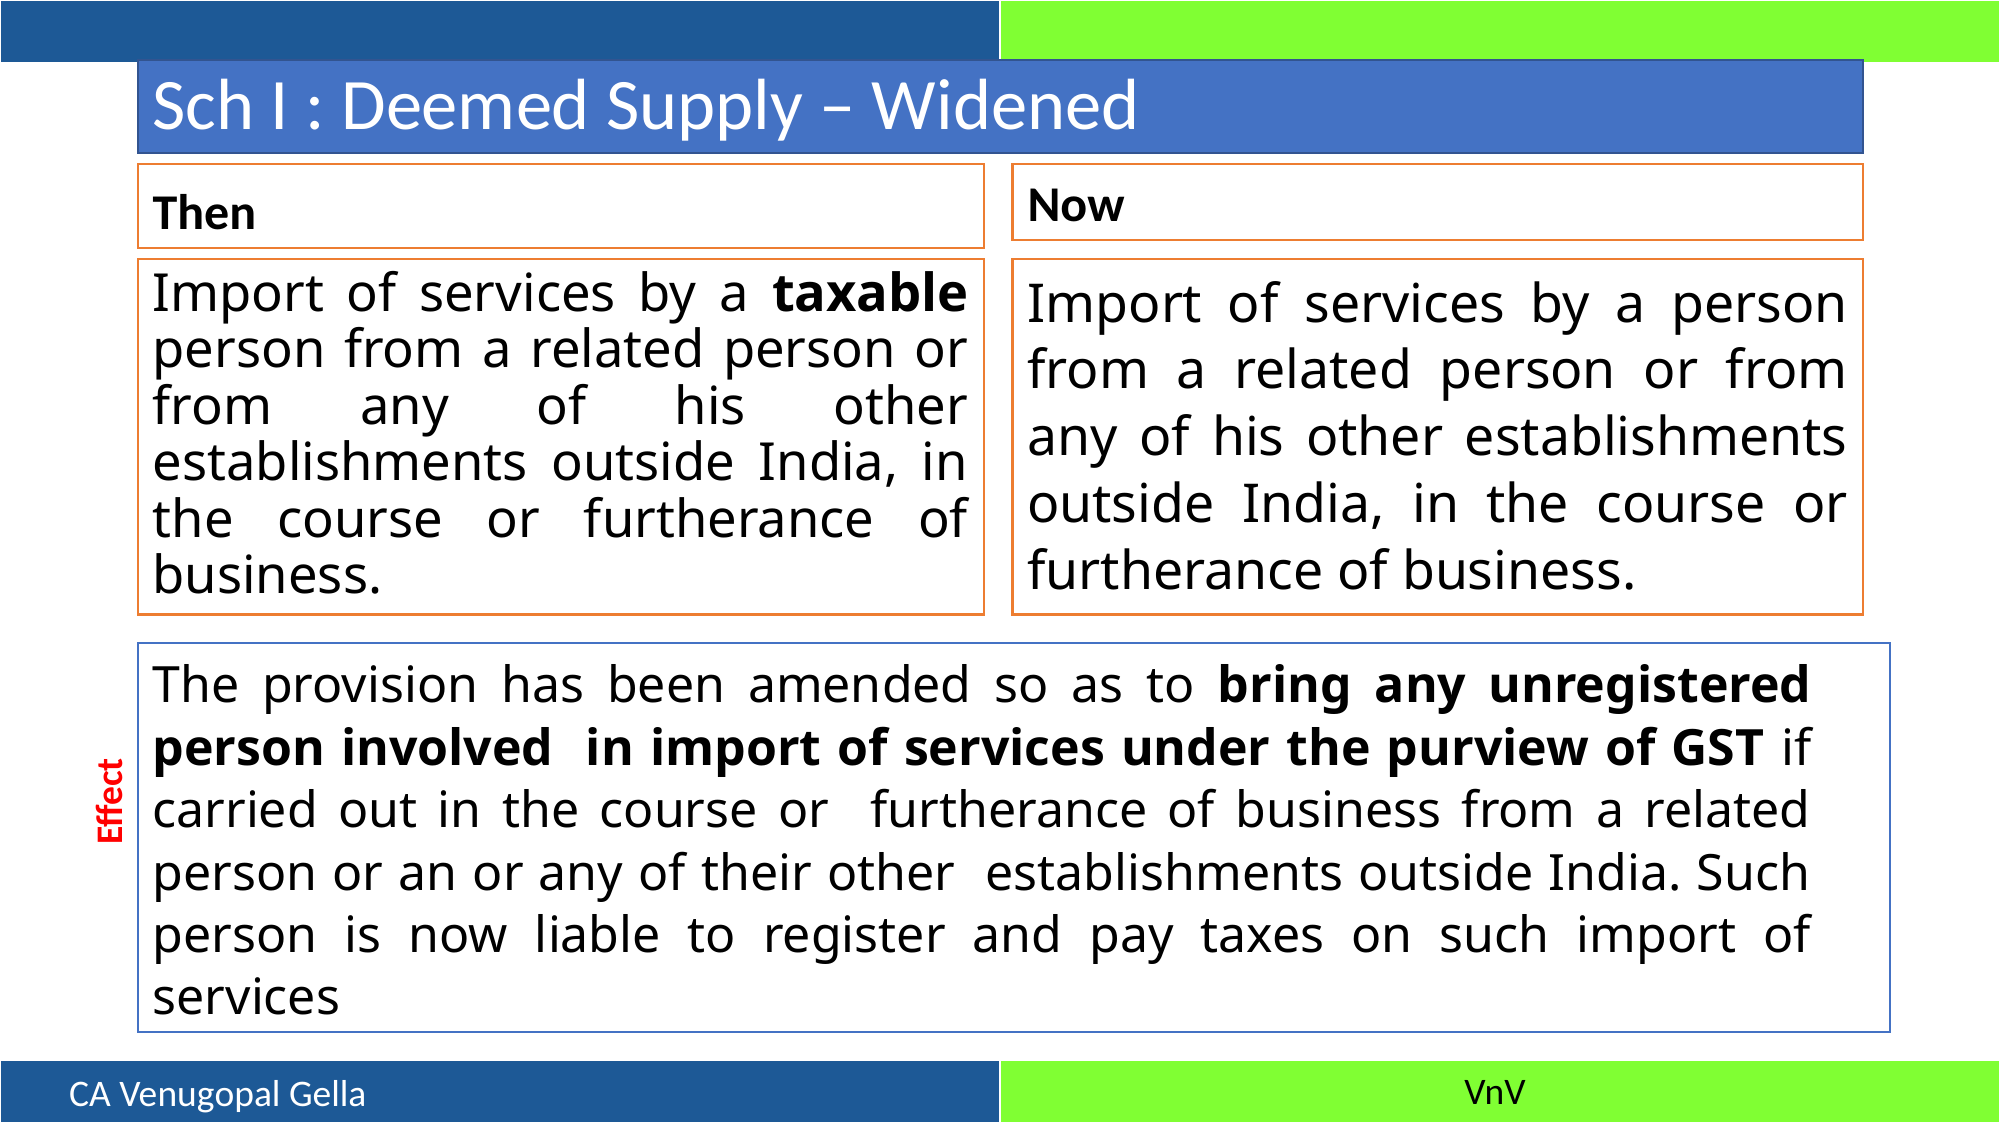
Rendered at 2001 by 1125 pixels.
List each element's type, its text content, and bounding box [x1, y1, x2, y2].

text_box Effect [77, 734, 137, 860]
list Import of services by a taxable person from a related person or from any of his other establishments outside India, in the course or furtherance of business. [137, 258, 985, 616]
title Sch I : Deemed Supply – Widened [137, 59, 1864, 154]
list Then [137, 163, 985, 249]
list Now [1011, 163, 1864, 241]
text_box The provision has been amended so as to bring any unregistered person involved in import of services under the purview of GST if carried out in the course or furtherance of business from a related person or an or any of their other establishments outside India. Such person is now liable to register and pay taxes on such import of services [137, 642, 1891, 1033]
list Import of services by a person from a related person or from any of his other establishments outside India, in the course or furtherance of business. [1011, 258, 1864, 616]
